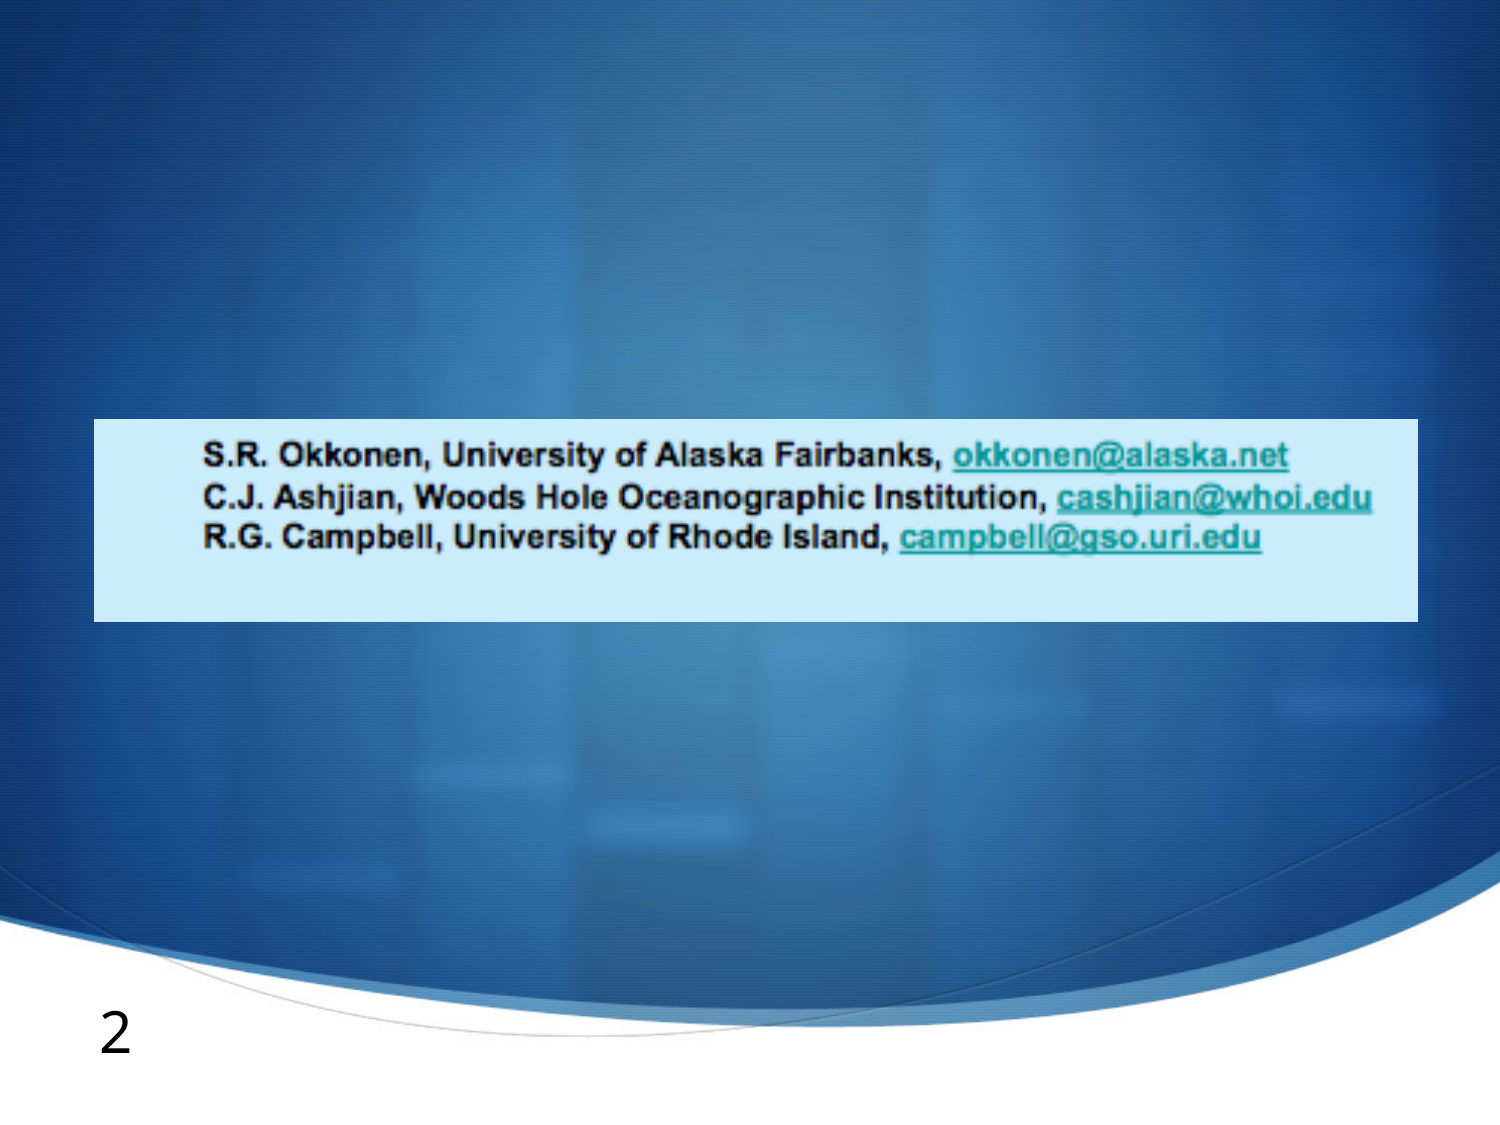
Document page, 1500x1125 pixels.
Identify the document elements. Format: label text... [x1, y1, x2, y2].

picture [0, 0, 1500, 1125]
text_box 2 [85, 988, 148, 1073]
